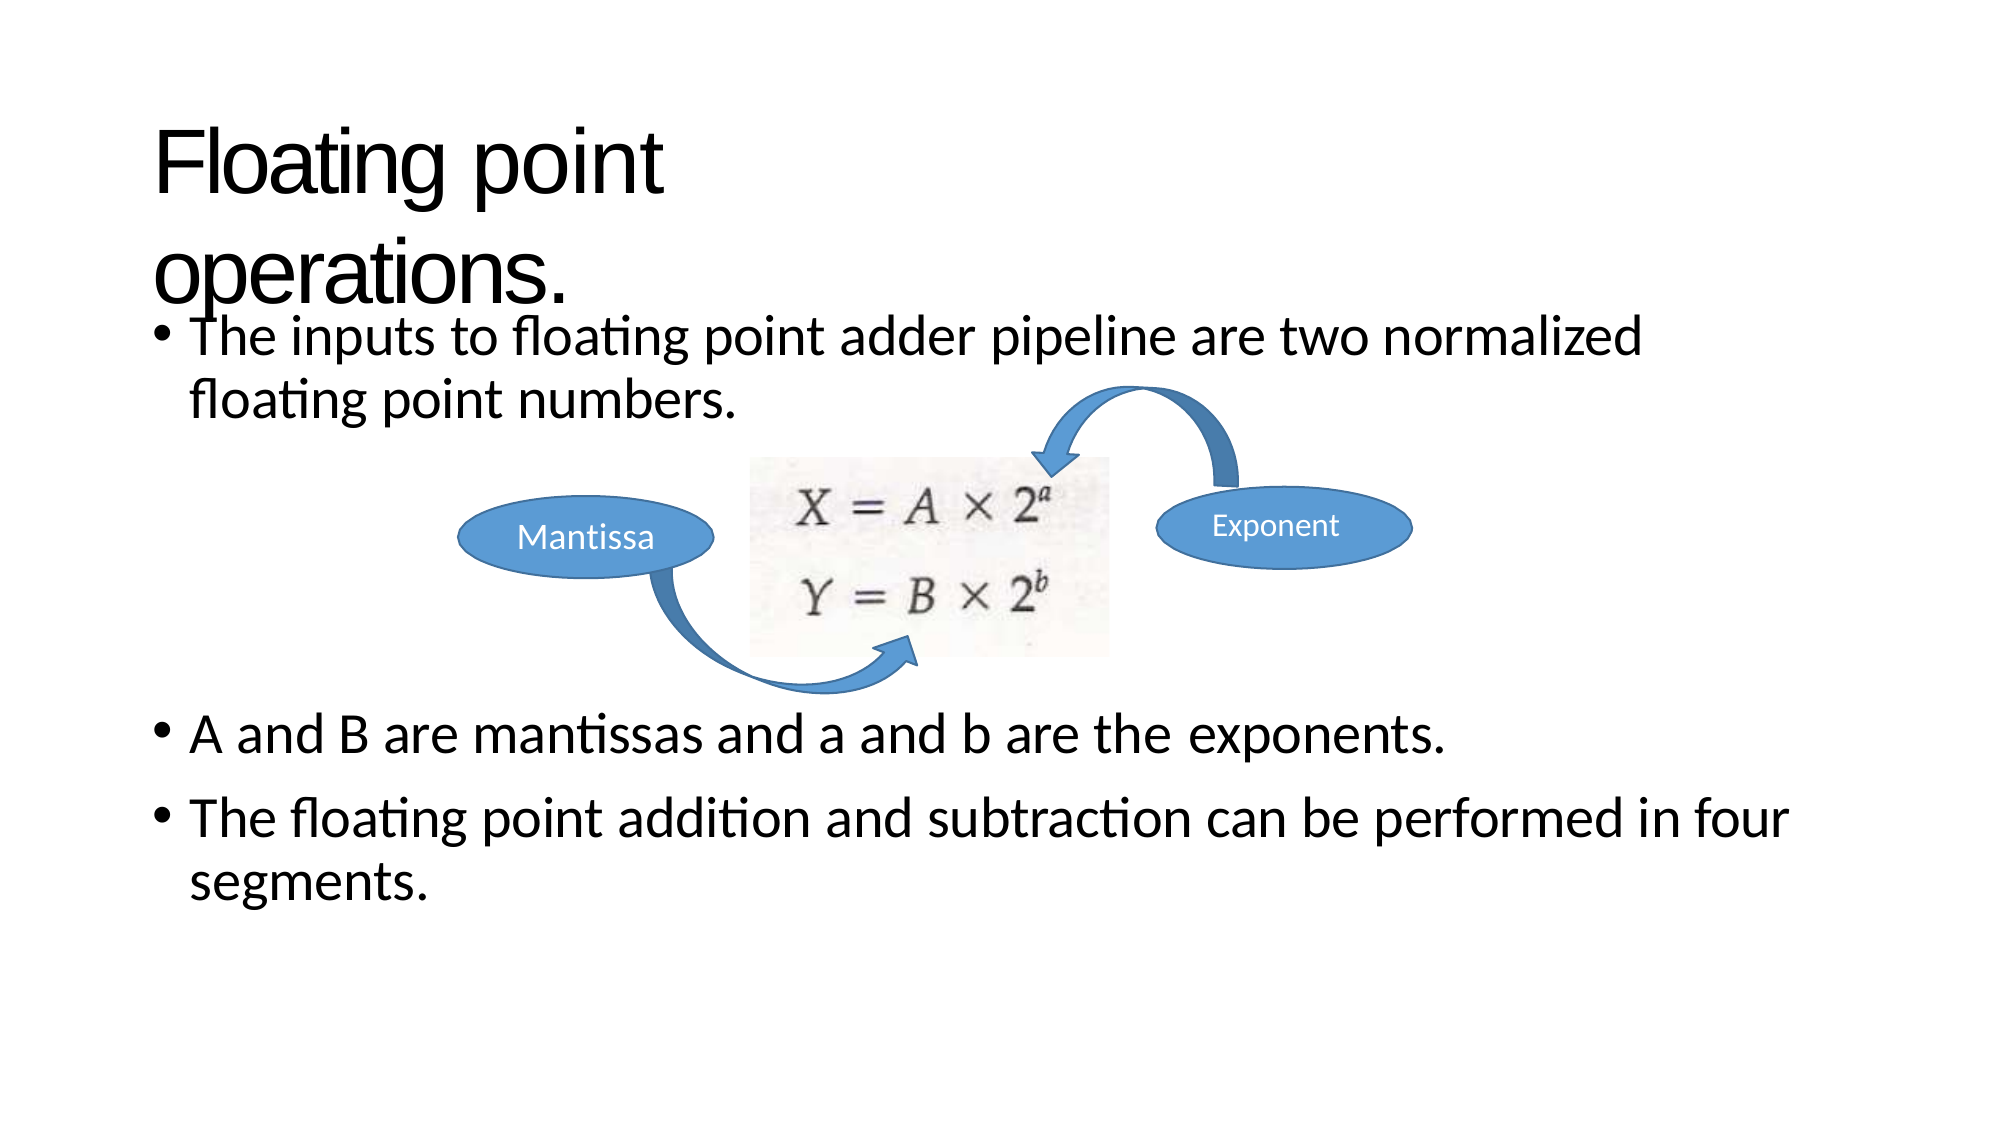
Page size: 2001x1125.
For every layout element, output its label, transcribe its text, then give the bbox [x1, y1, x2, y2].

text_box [648, 385, 1414, 695]
text_box A and B are mantissas and a and b are the exponents. The floating point addition and subtraction can be performed in four segments. [150, 678, 1811, 913]
title Floating point operations. [150, 100, 1101, 294]
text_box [456, 494, 716, 580]
text_box The inputs to floating point adder pipeline are two normalized floating point numbers. [150, 294, 1662, 430]
